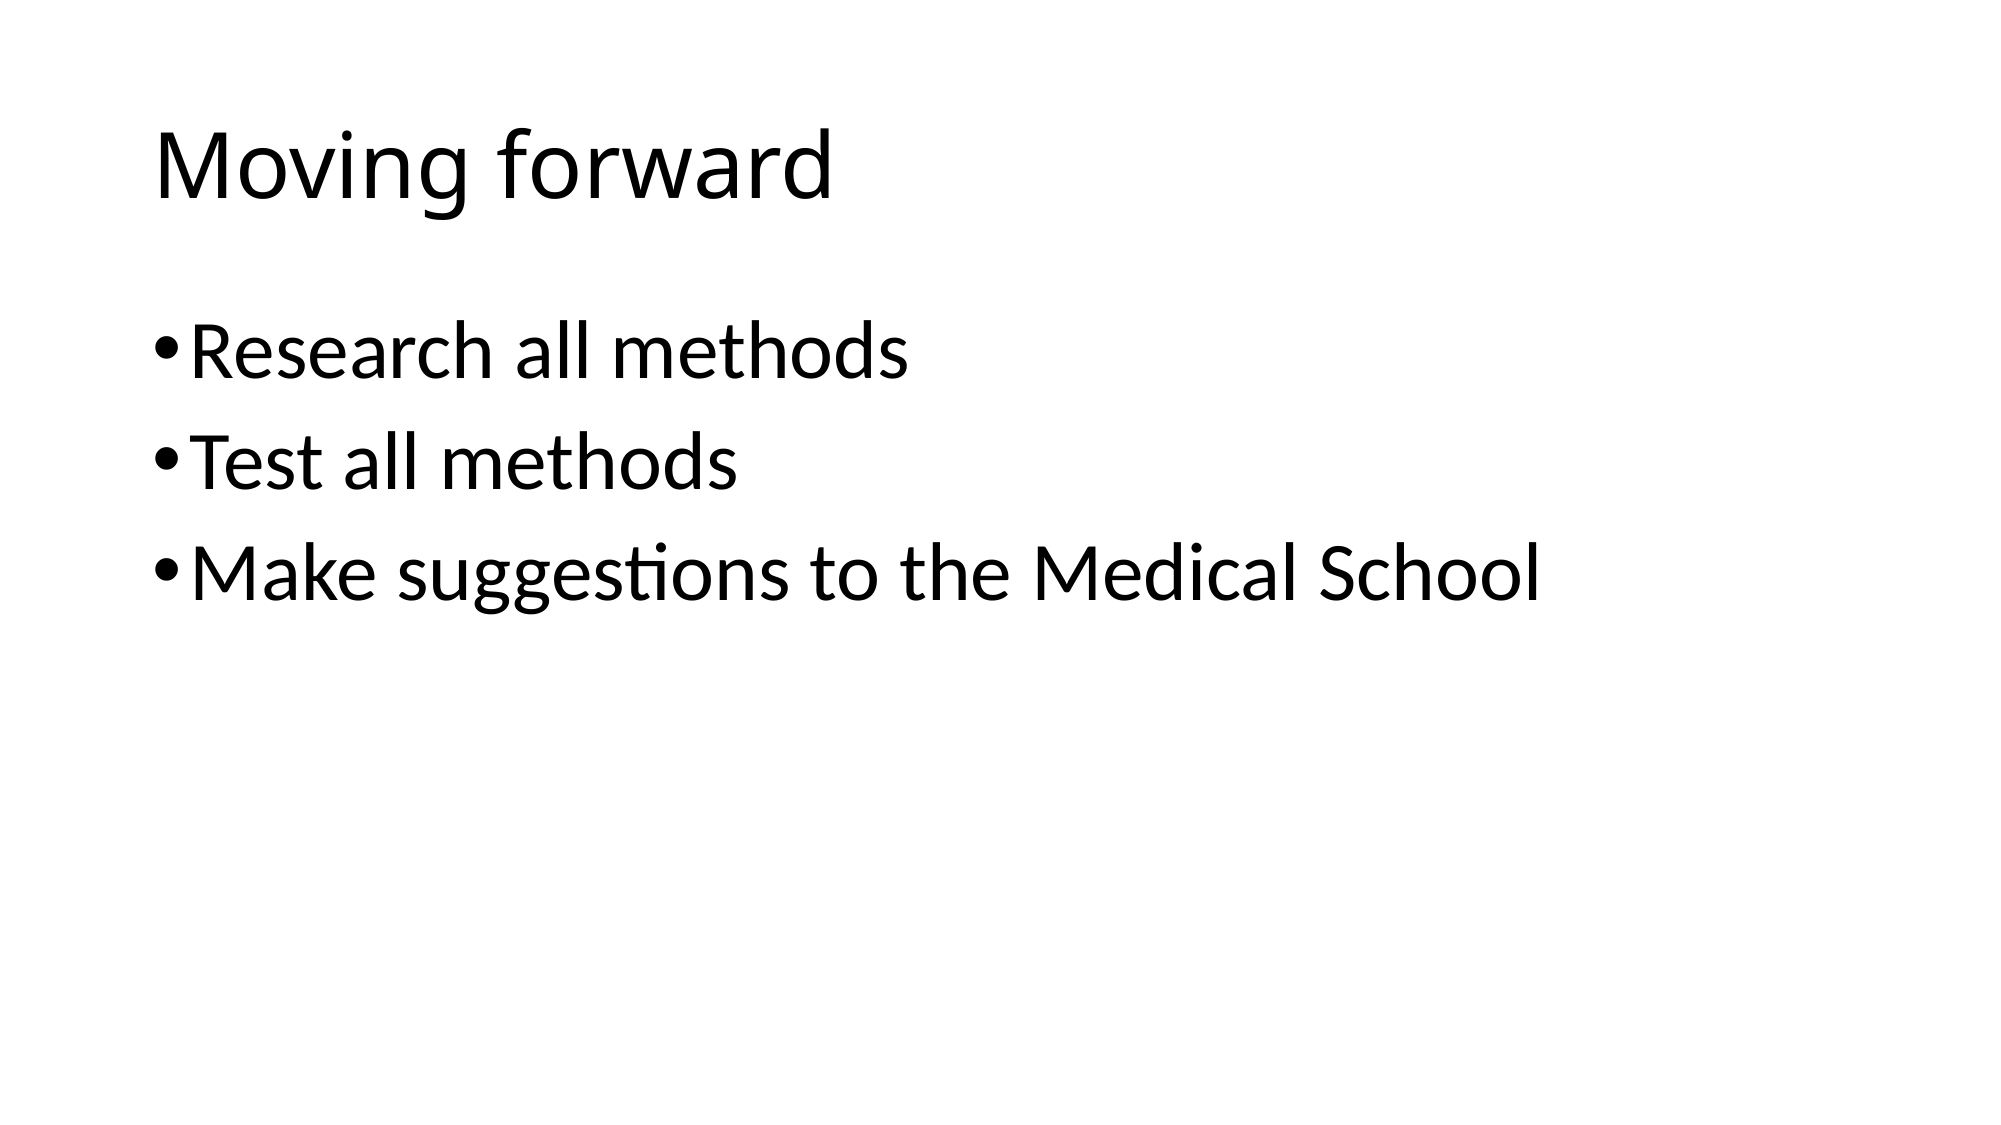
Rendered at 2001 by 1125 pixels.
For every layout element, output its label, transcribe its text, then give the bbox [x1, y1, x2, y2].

title Moving forward [137, 59, 1863, 278]
list Research all methods Test all methods Make suggestions to the Medical School [137, 299, 1863, 1014]
